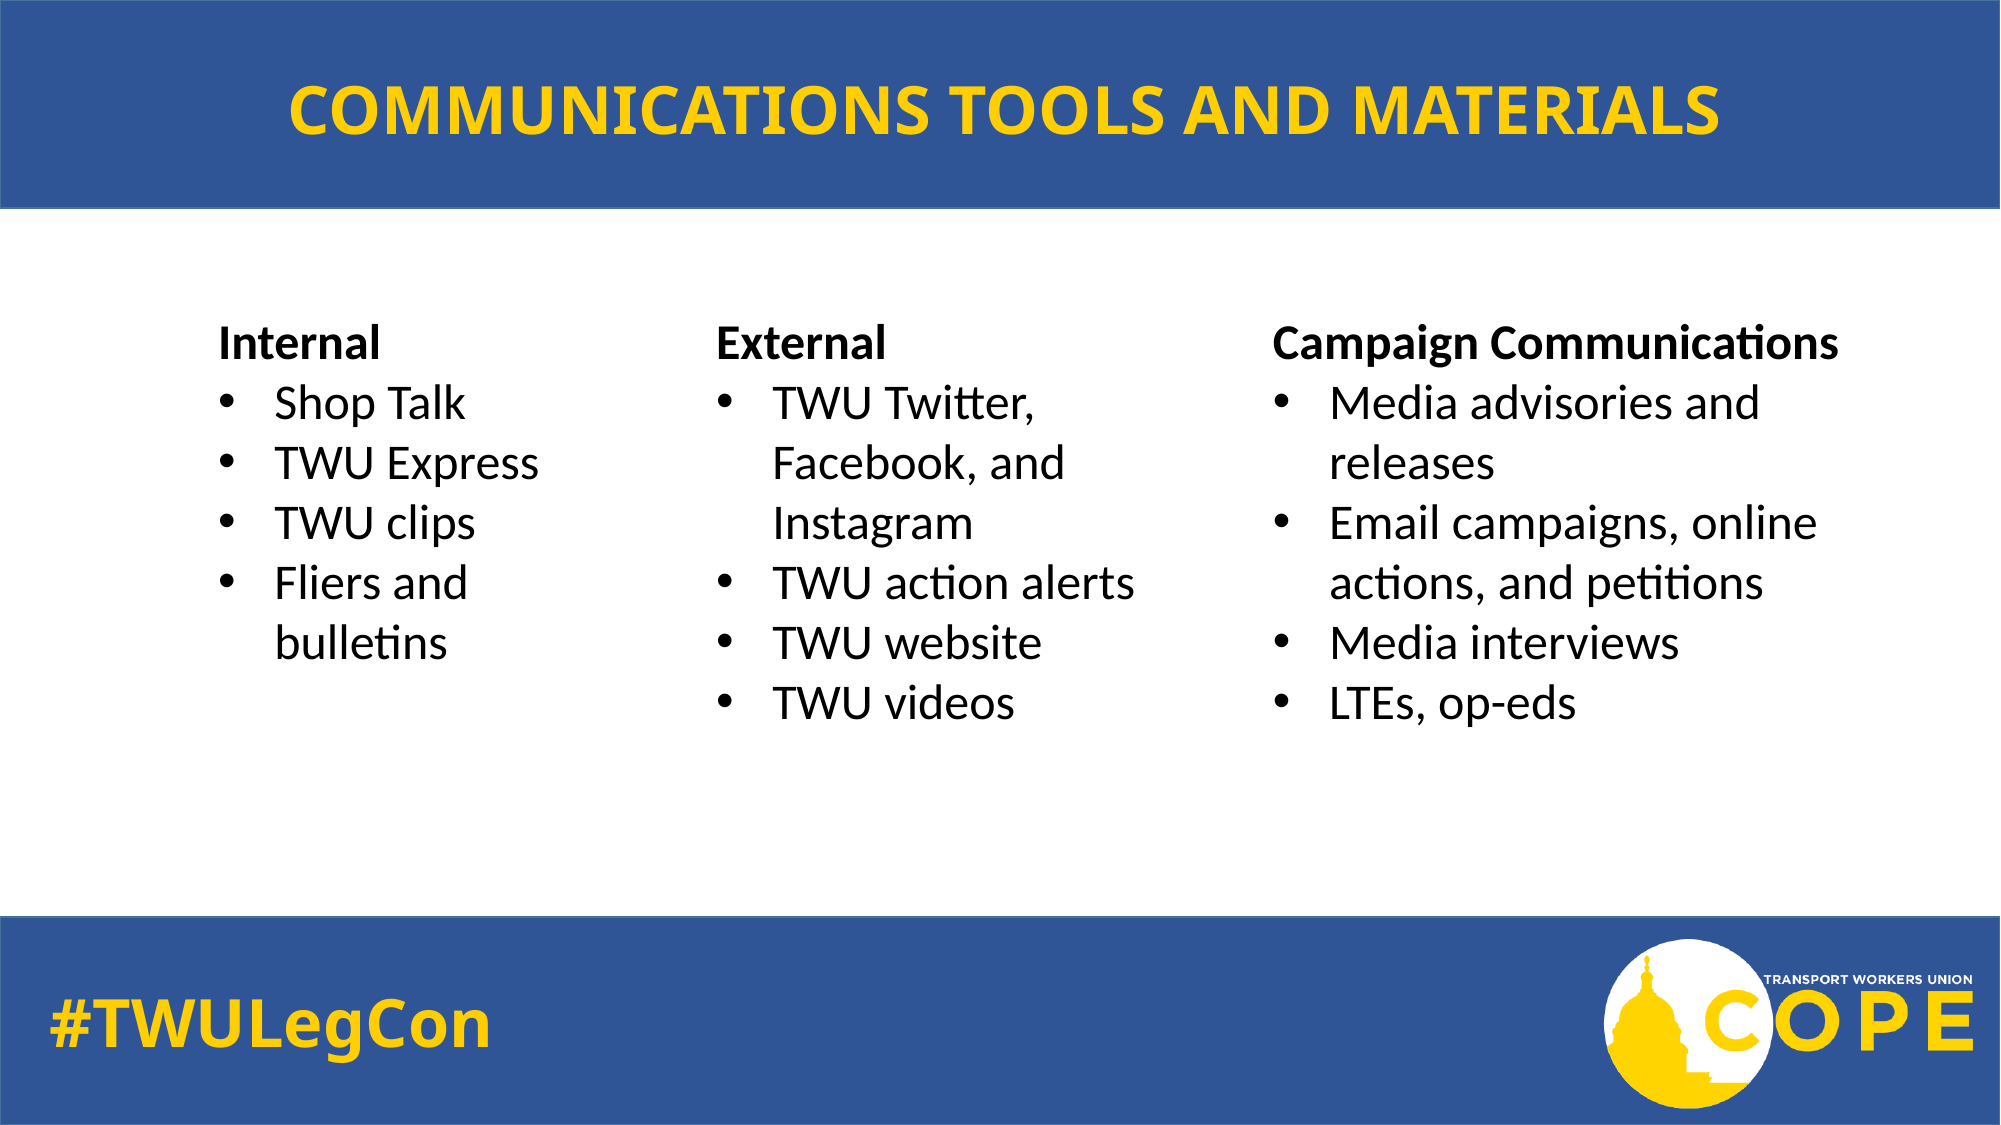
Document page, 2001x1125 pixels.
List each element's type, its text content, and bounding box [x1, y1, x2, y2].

text_box #TWULegCon [34, 973, 547, 1068]
picture [1603, 939, 1973, 1109]
text_box Internal Shop Talk TWU Express TWU clips Fliers and bulletins [203, 302, 631, 678]
text_box COMMUNICATIONS TOOLS AND MATERIALS [30, 60, 1981, 156]
text_box [0, 0, 2000, 209]
text_box [0, 916, 2000, 1125]
text_box Campaign Communications Media advisories and releases Email campaigns, online actions, and petitions Media interviews LTEs, op-eds [1258, 302, 1856, 738]
text_box External TWU Twitter, Facebook, and Instagram TWU action alerts TWU website TWU videos [701, 302, 1234, 738]
